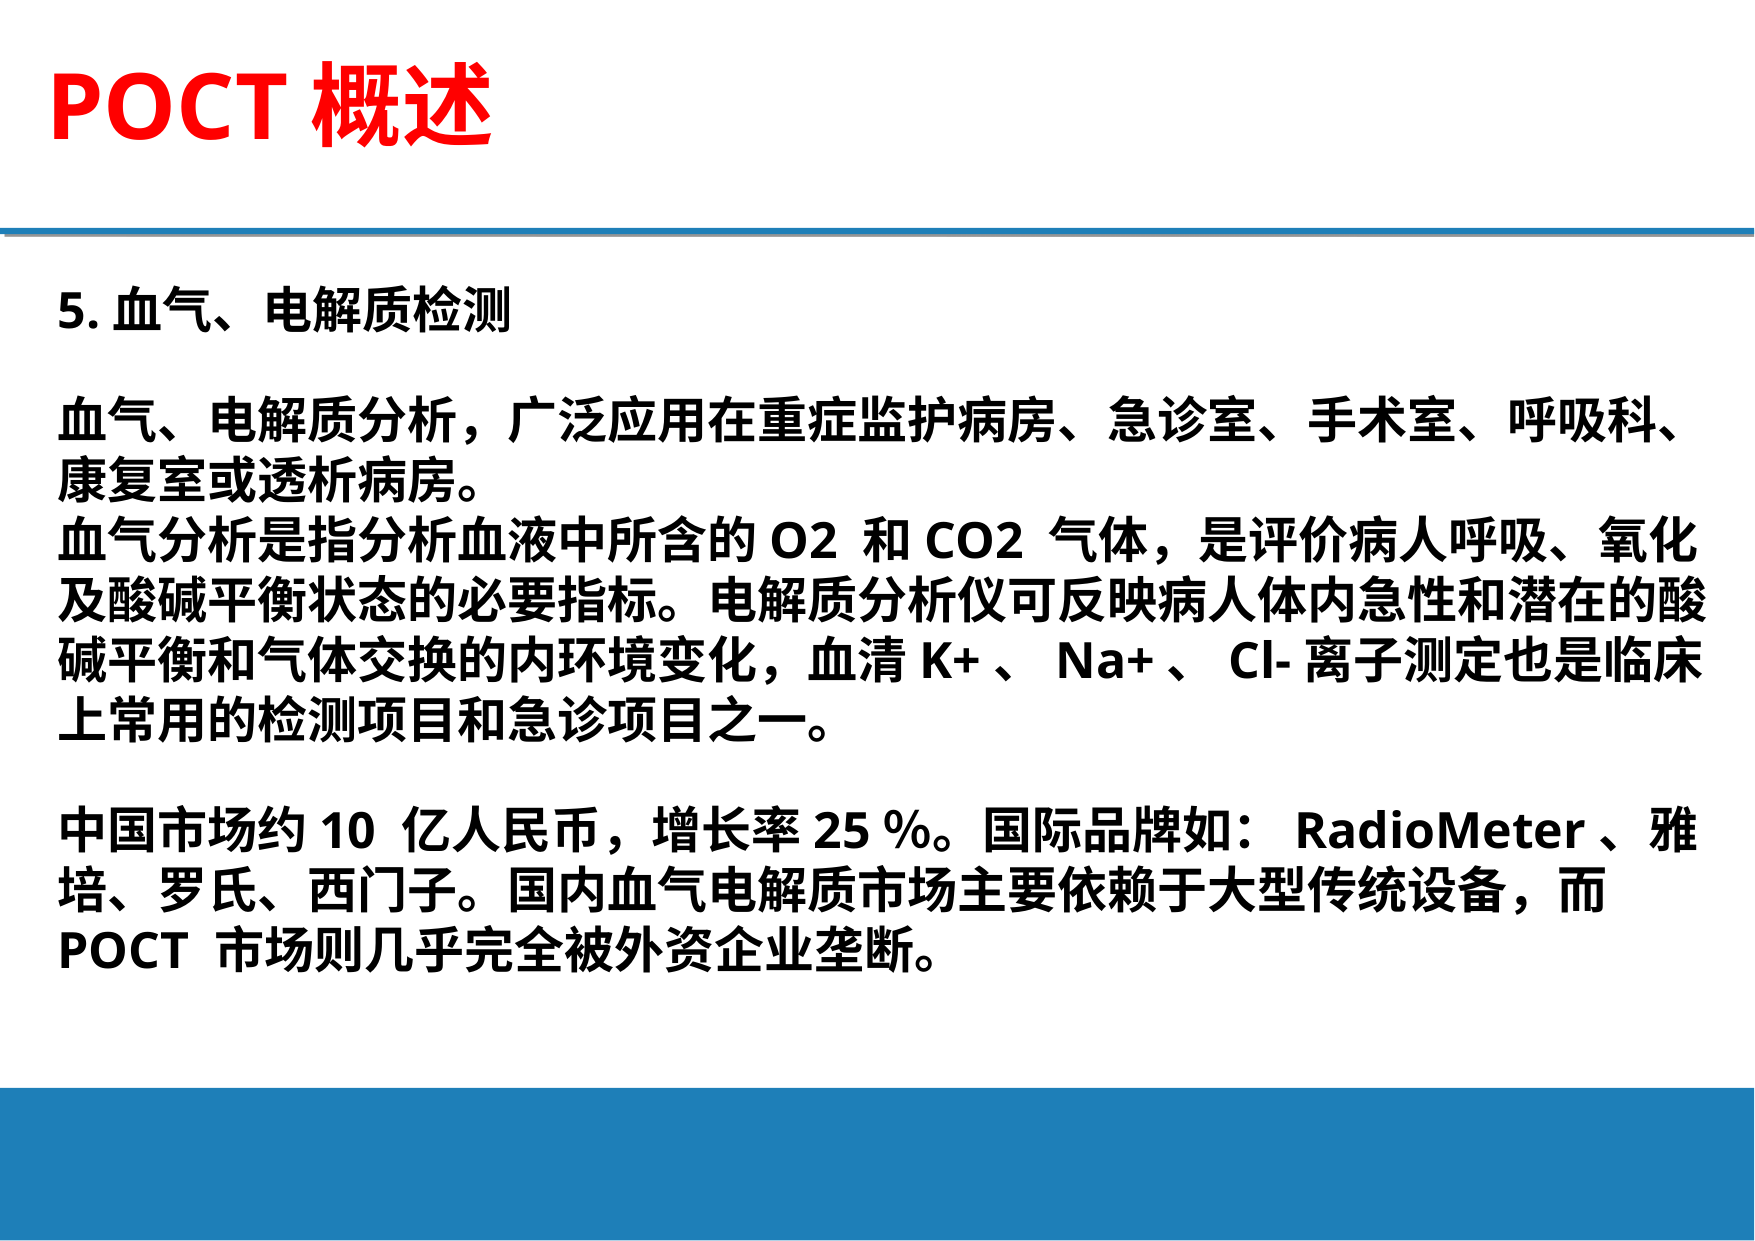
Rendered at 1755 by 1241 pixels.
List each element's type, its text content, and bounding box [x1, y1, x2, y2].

text_box 5.血气、电解质检测 血气、电解质分析，广泛应用在重症监护病房、急诊室、手术室、呼吸科、康复室或透析病房。 血气分析是指分析血液中所含的O2 和CO2 气体，是评价病人呼吸、氧化及酸碱平衡状态的必要指标。电解质分析仪可反映病人体内急性和潜在的酸碱平衡和气体交换的内环境变化，血清K+、Na+、Cl-离子测定也是临床上常用的检测项目和急诊项目之一。 中国市场约10 亿人民币，增长率25％。国际品牌如：RadioMeter、雅培、罗氏、西门子。国内血气电解质市场主要依赖于大型传统设备，而POCT 市场则几乎完全被外资企业垄断。 [42, 271, 1746, 987]
text_box POCT概述 [31, 40, 582, 166]
